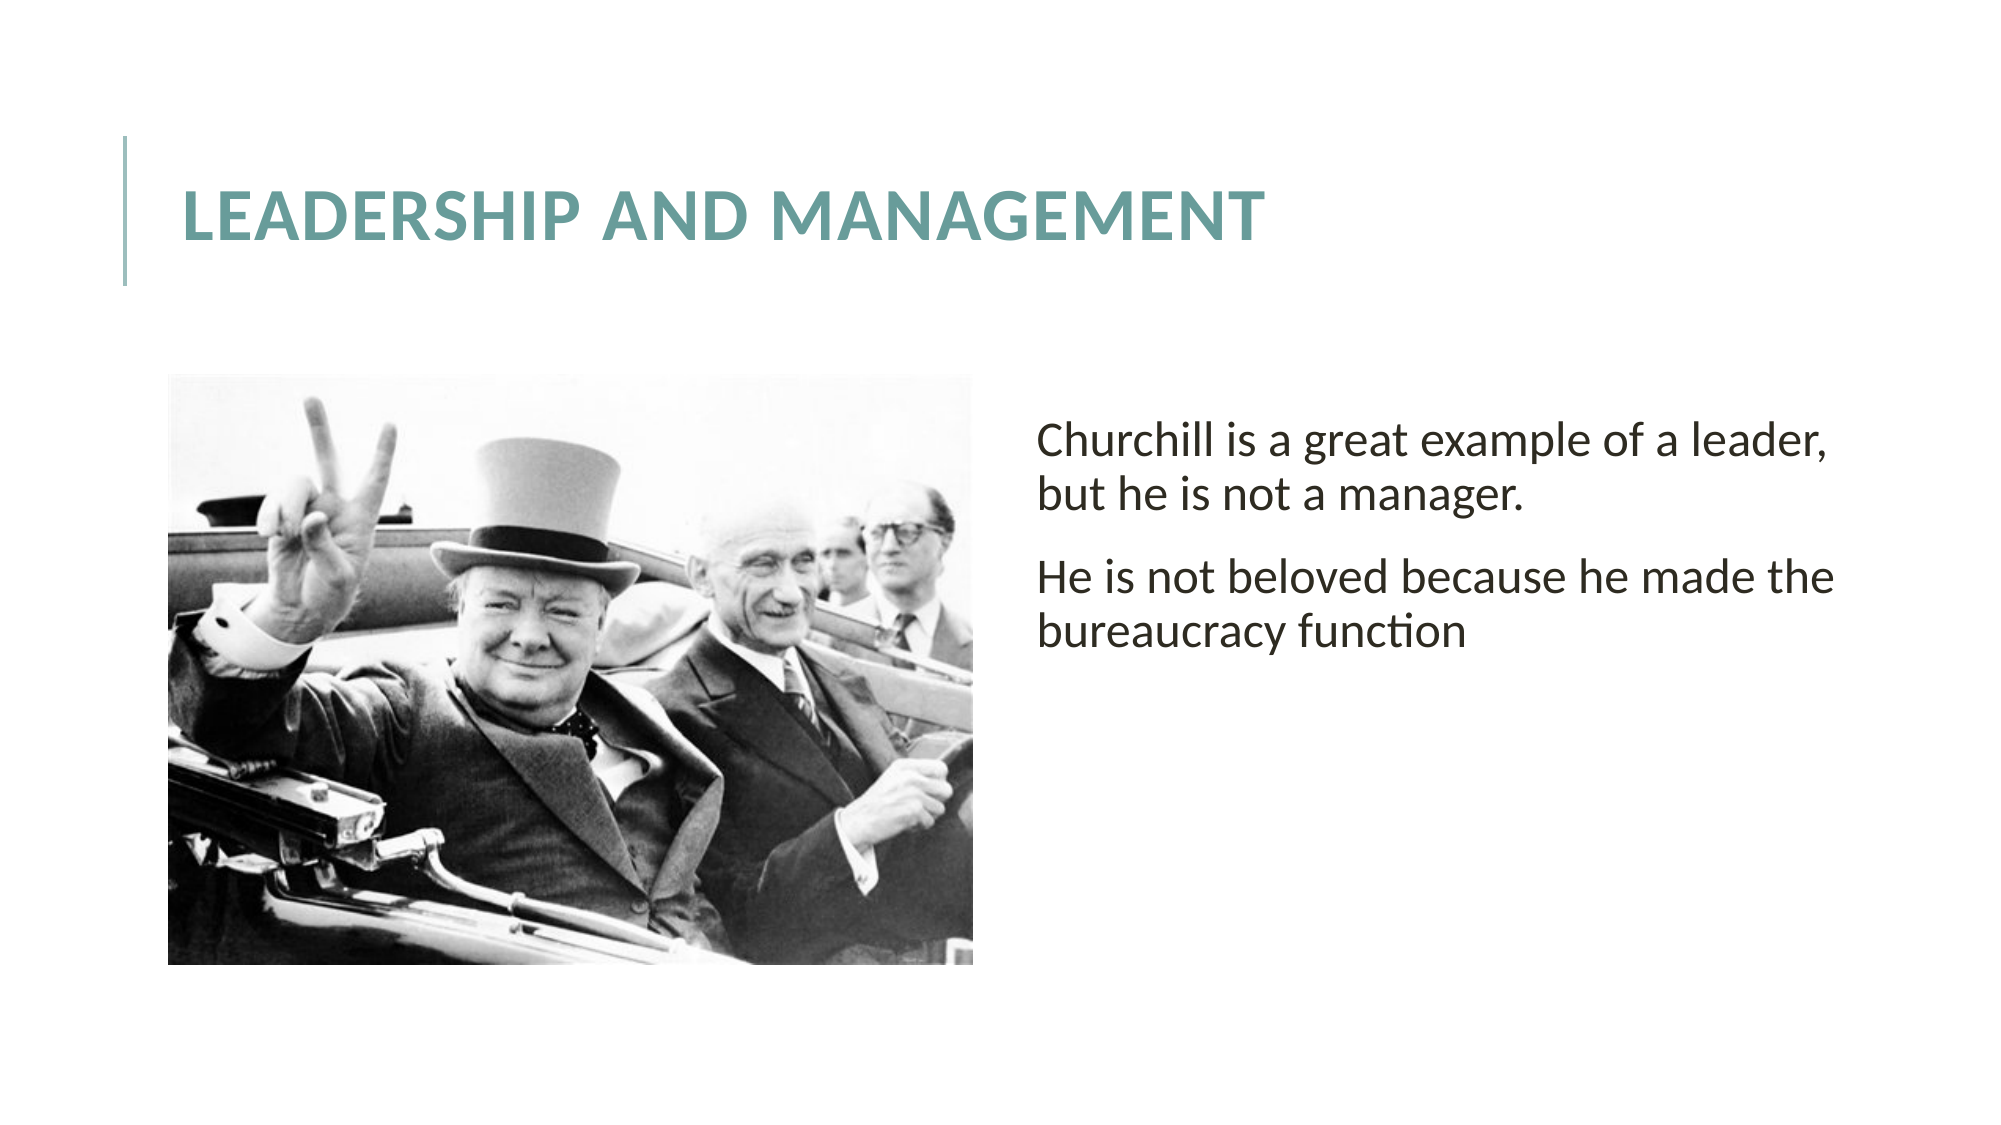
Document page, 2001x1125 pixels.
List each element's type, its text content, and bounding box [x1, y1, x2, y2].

picture [167, 374, 973, 965]
title Leadership and management [168, 96, 1763, 342]
list Churchill is a great example of a leader, but he is not a manager. He is not beloved because he made the bureaucracy function [1014, 405, 1914, 965]
